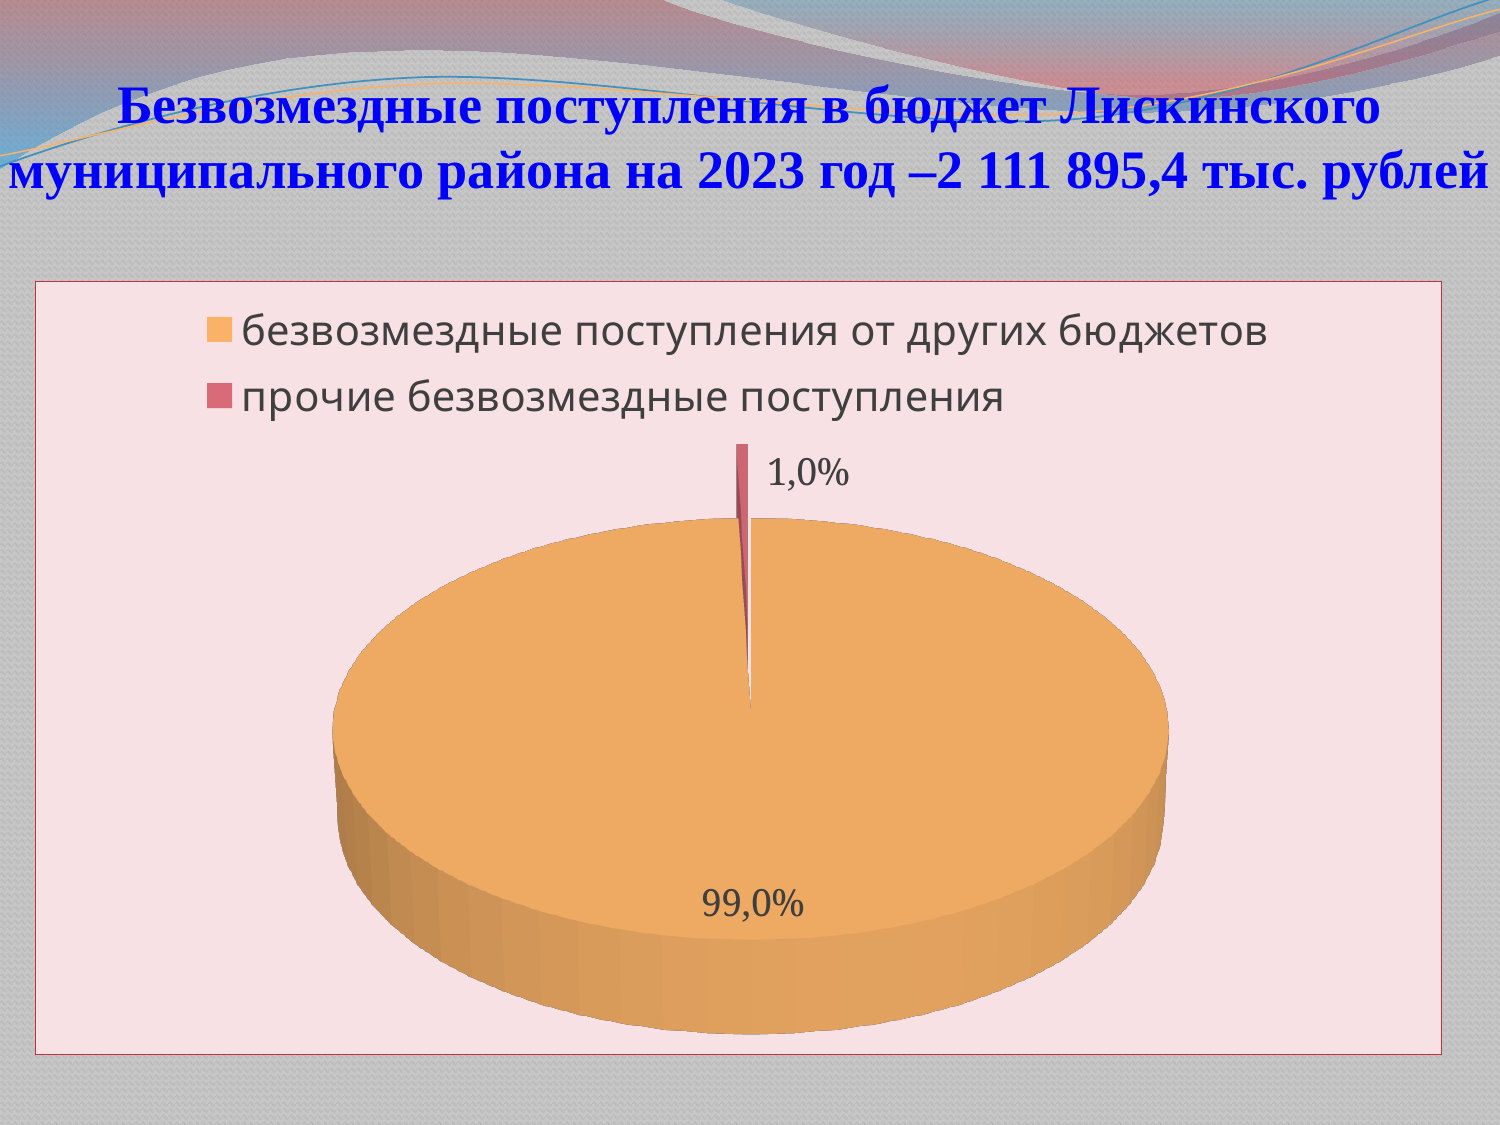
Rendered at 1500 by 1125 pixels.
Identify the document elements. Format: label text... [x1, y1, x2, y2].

chart [34, 280, 1442, 1055]
title Безвозмездные поступления в бюджет Лискинского муниципального района на 2023 год –2 111 895,4 тыс. рублей [0, 35, 1500, 200]
